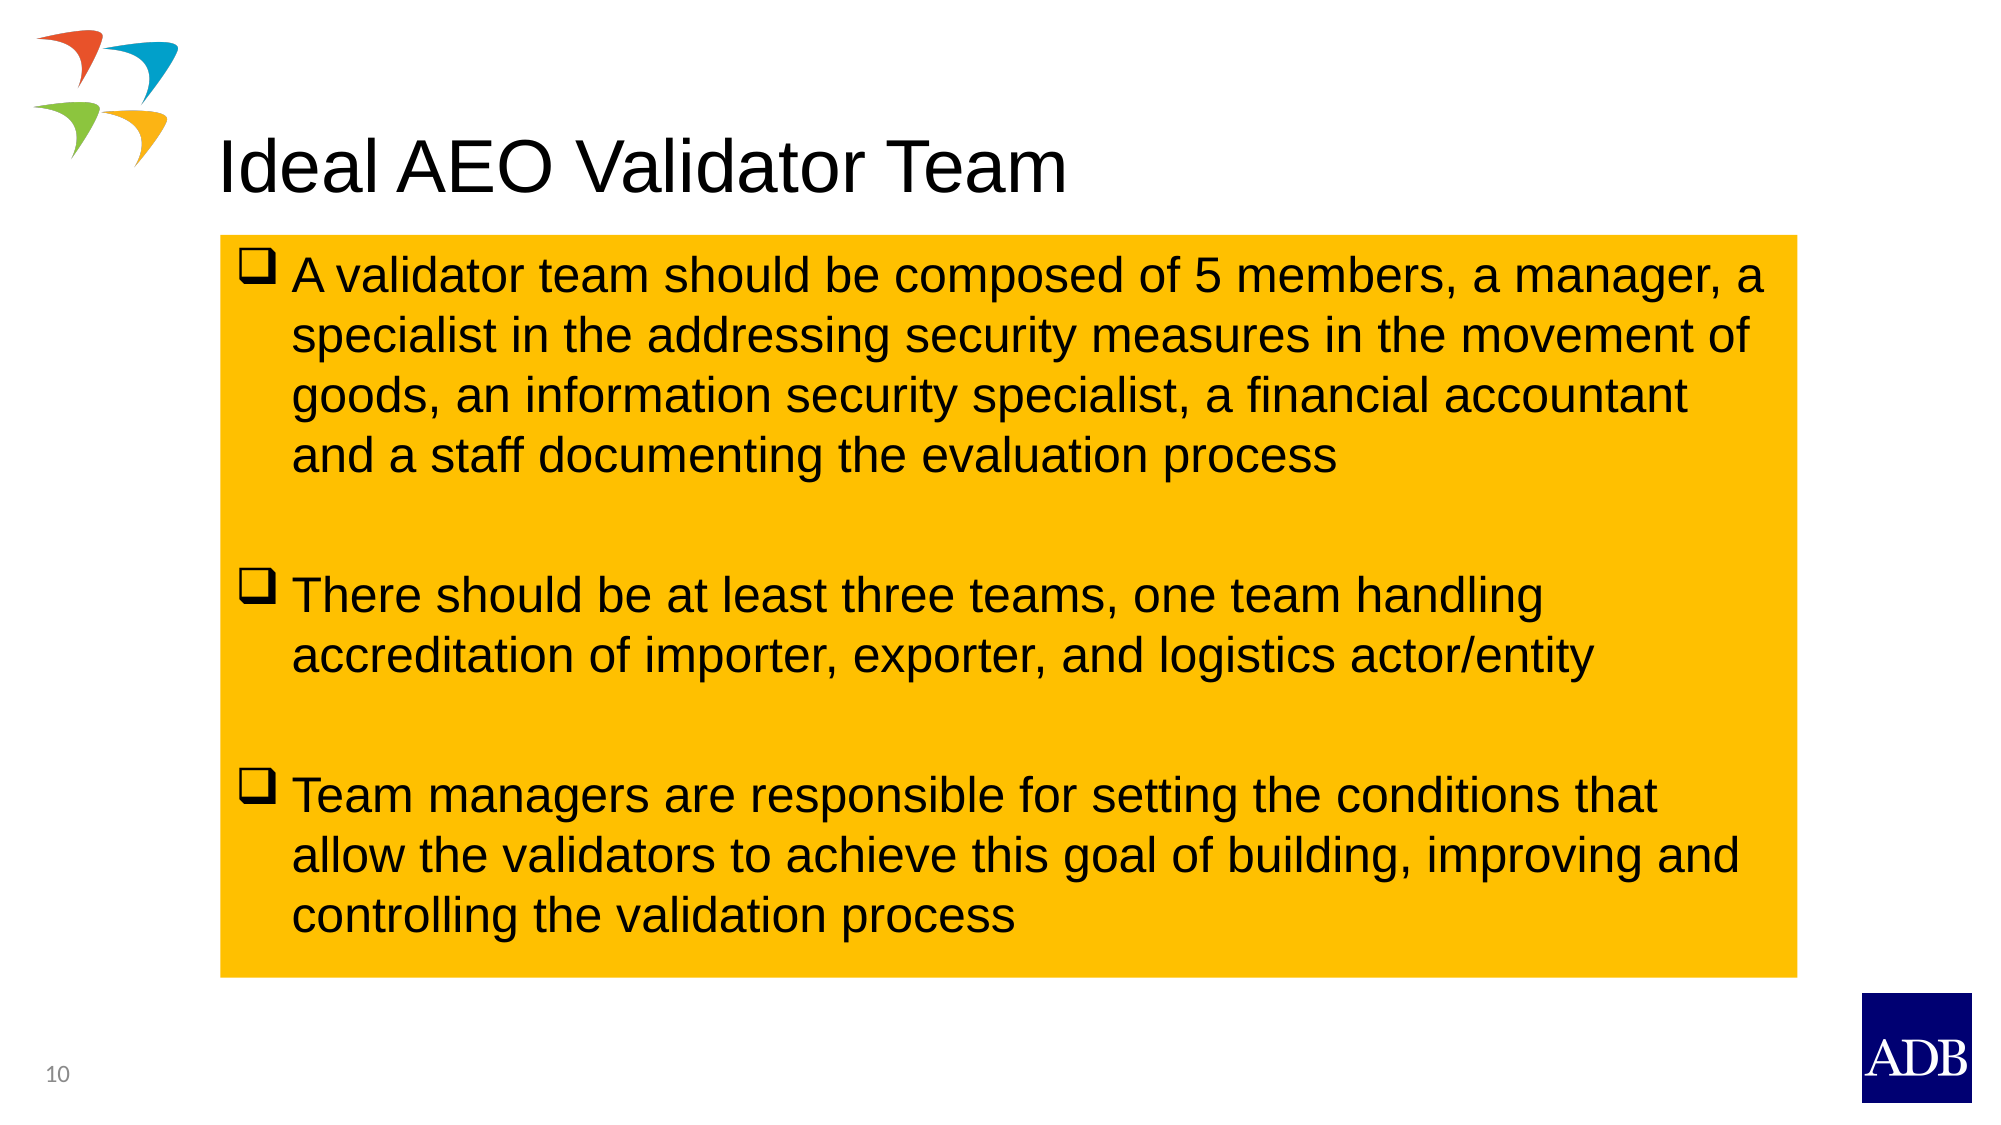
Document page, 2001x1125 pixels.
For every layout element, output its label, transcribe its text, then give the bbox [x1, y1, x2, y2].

picture [33, 30, 178, 168]
picture [1862, 993, 1972, 1103]
text_box A validator team should be composed of 5 members, a manager, a specialist in the addressing security measures in the movement of goods, an information security specialist, a financial accountant and a staff documenting the evaluation process There should be at least three teams, one team handling accreditation of importer, exporter, and logistics actor/entity Team managers are responsible for setting the conditions that allow the validators to achieve this goal of building, improving and controlling the validation process [220, 234, 1798, 978]
title Ideal AEO Validator Team [202, 59, 1835, 278]
slide_number 10 [0, 1042, 86, 1103]
